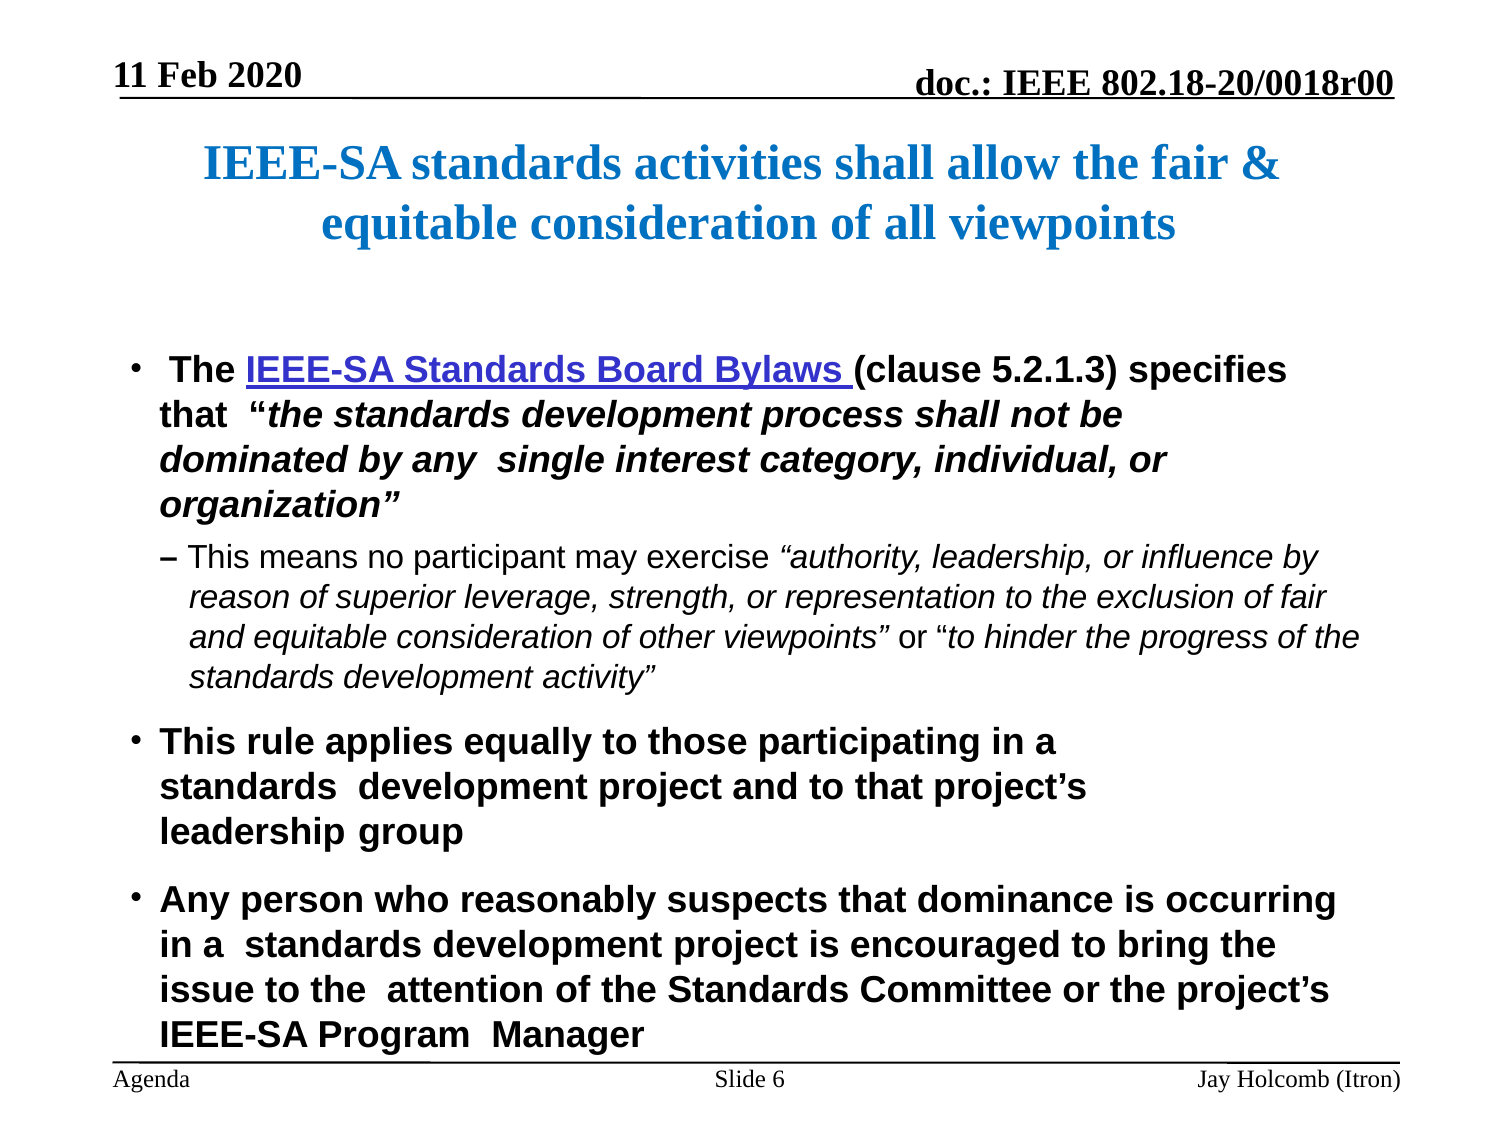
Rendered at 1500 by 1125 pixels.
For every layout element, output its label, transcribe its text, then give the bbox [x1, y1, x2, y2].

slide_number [112, 49, 488, 95]
footer Jay Holcomb (Itron) [878, 1061, 1402, 1093]
title IEEE-SA standards activities shall allow the fair & equitable consideration of all viewpoints [110, 104, 1387, 276]
slide_number Slide 6 [699, 1061, 800, 1123]
list The IEEE-SA Standards Board Bylaws (clause 5.2.1.3) specifies that “the standards development process shall not be dominated by any single interest category, individual, or organization” – This means no participant may exercise “authority, leadership, or influence by reason of superior leverage, strength, or representation to the exclusion of fair and equitable consideration of other viewpoints” or “to hinder the progress of the standards development activity” This rule applies equally to those participating in a standards development project and to that project’s leadership group Any person who reasonably suspects that dominance is occurring in a standards development project is encouraged to bring the issue to the attention of the Standards Committee or the project’s IEEE-SA Program Manager [112, 337, 1388, 1013]
